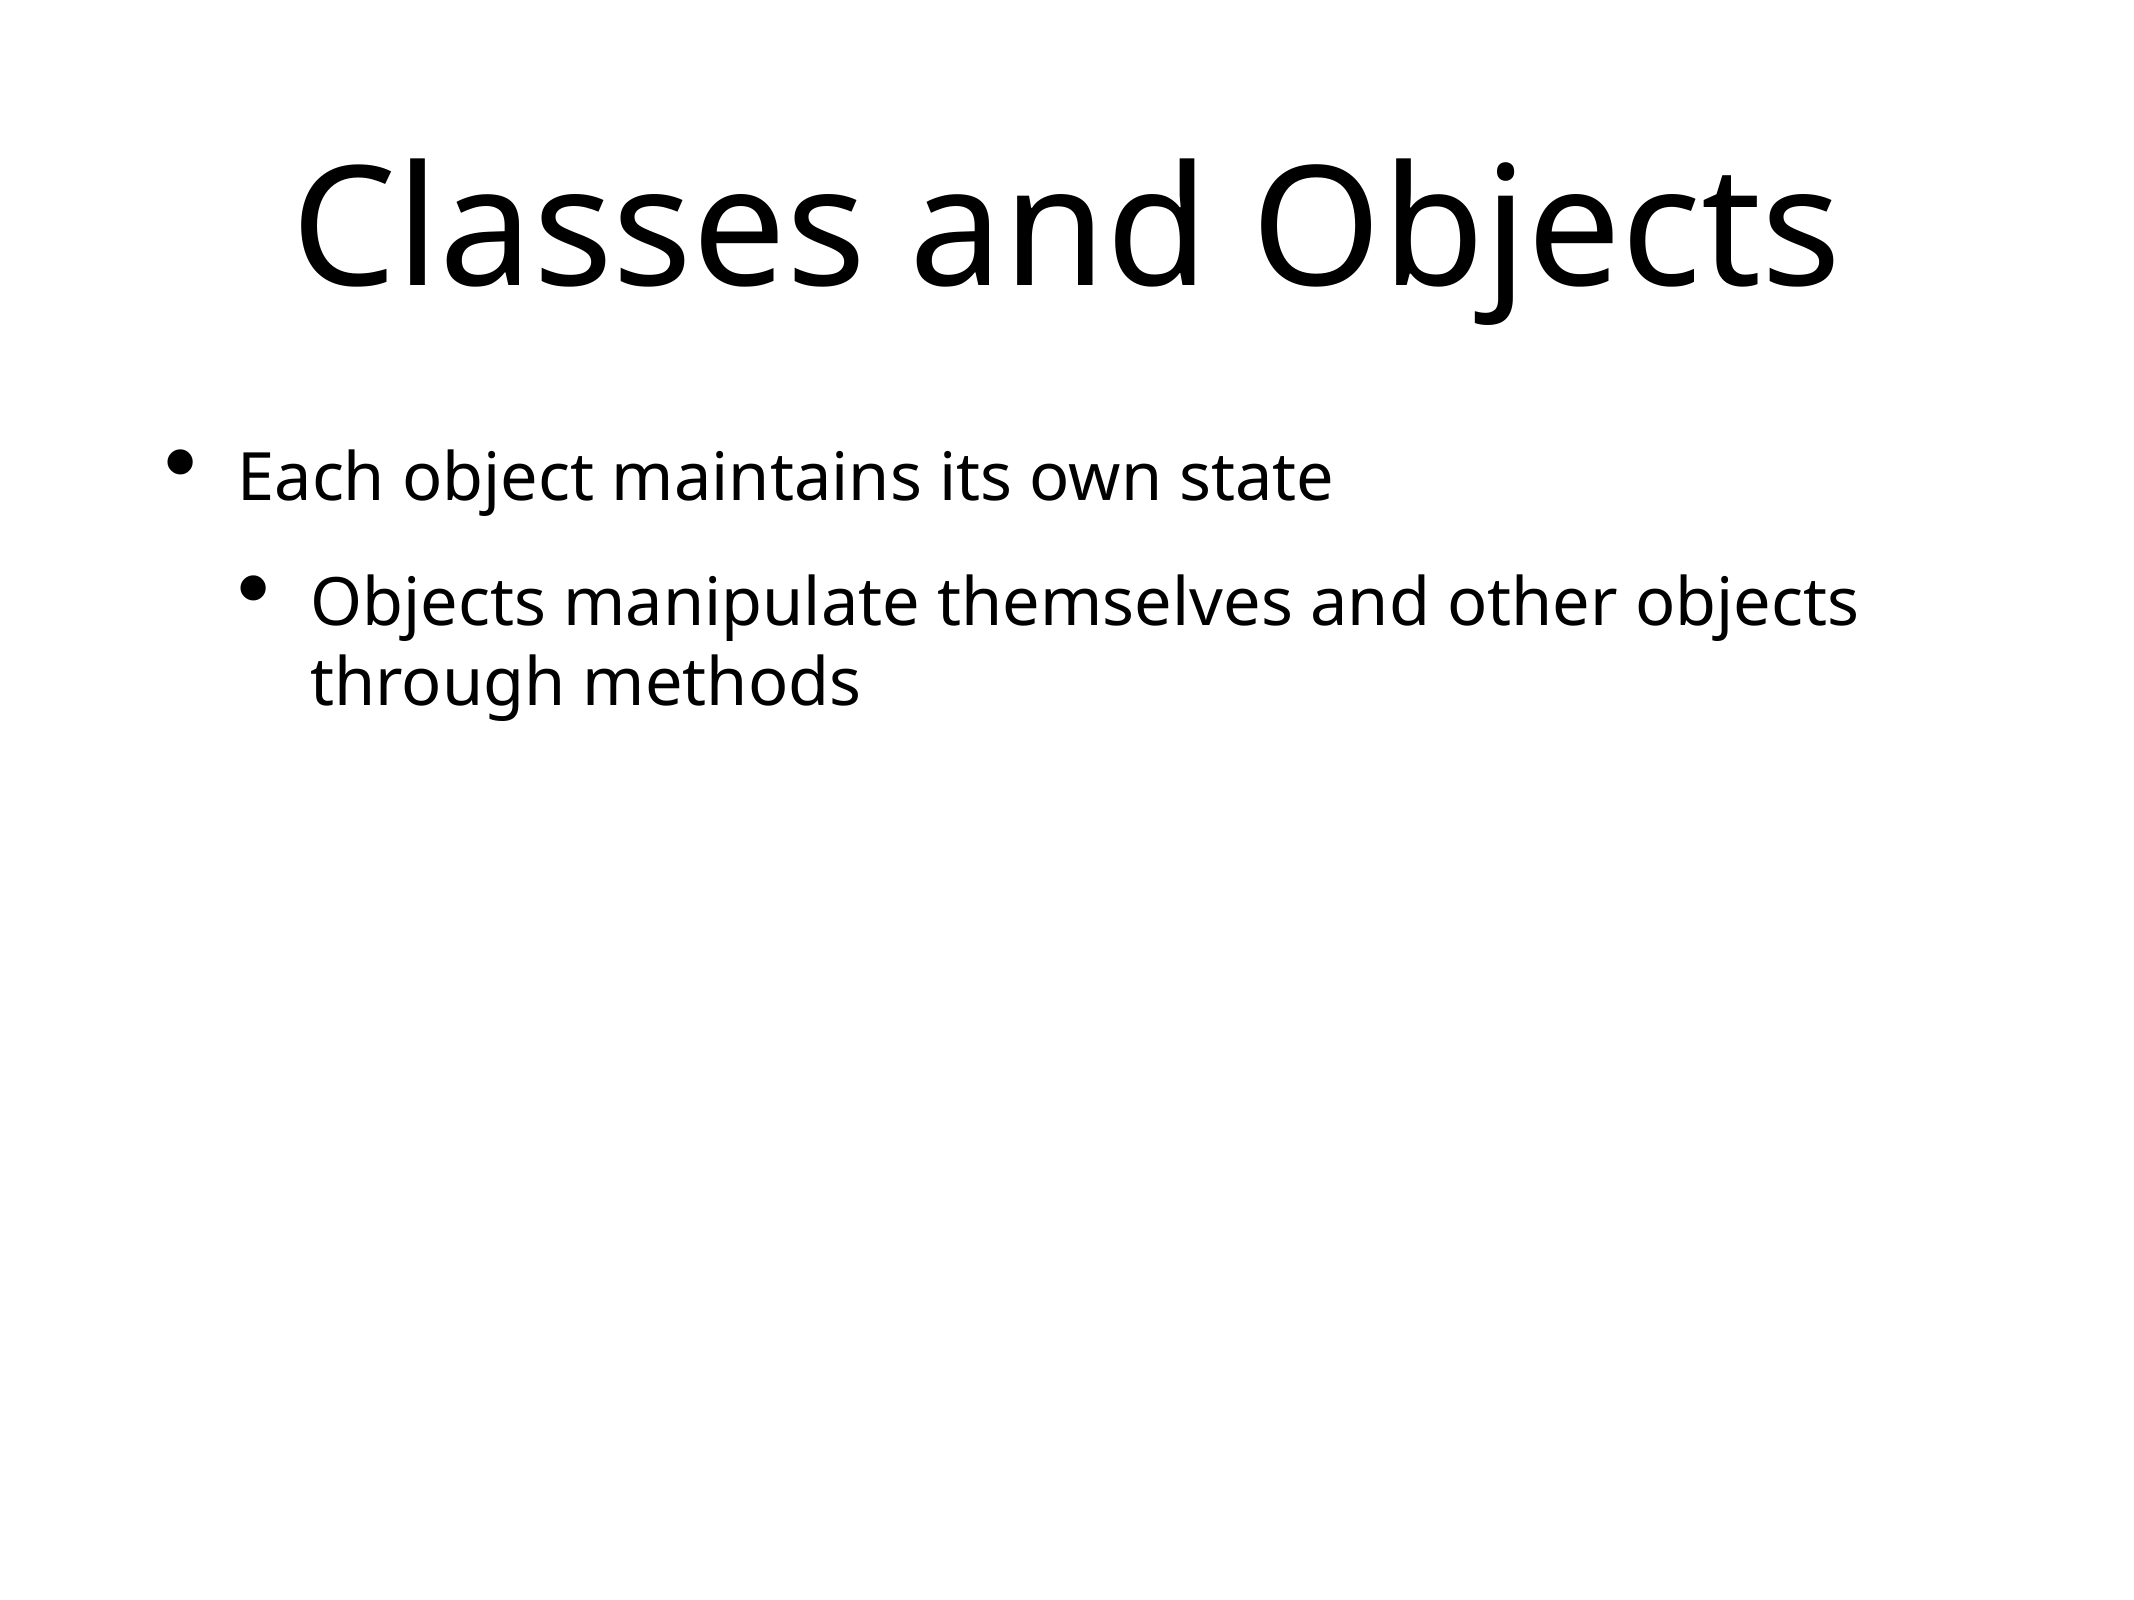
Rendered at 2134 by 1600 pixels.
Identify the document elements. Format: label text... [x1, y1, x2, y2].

list Each object maintains its own state Objects manipulate themselves and other objects through methods [155, 424, 1978, 1457]
title Classes and Objects [155, 41, 1978, 397]
